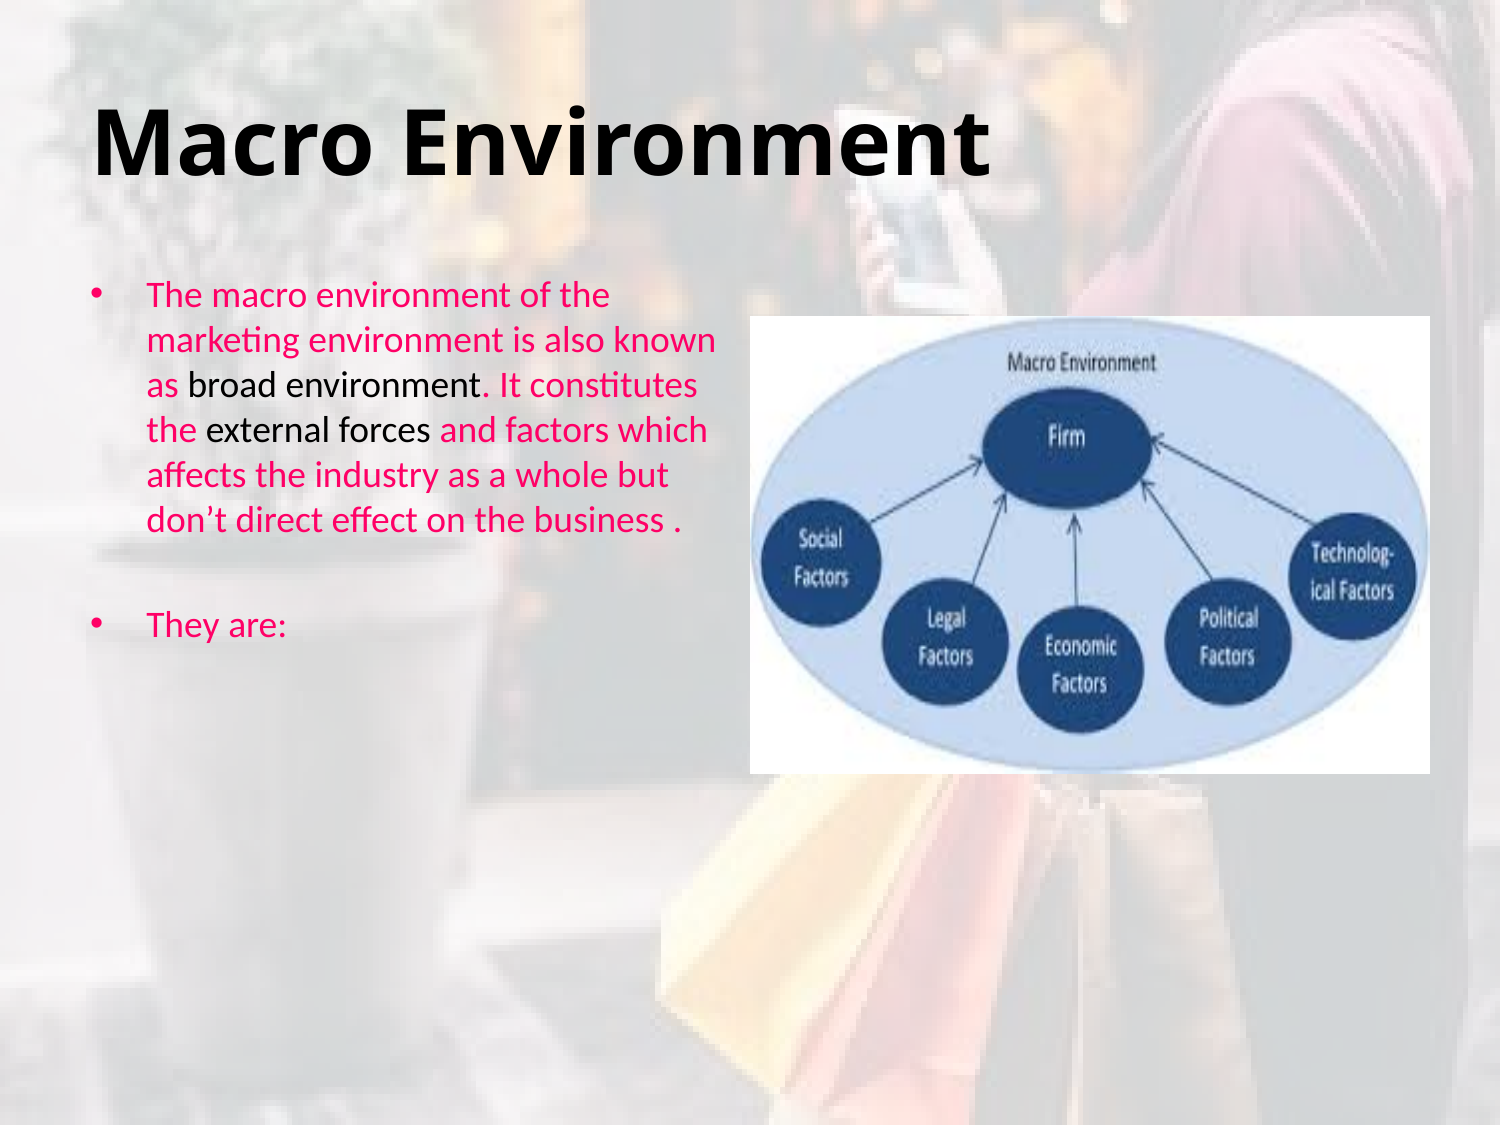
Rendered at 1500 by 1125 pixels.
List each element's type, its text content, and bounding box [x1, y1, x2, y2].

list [749, 316, 1430, 774]
title Macro Environment [75, 45, 1425, 233]
list The macro environment of the marketing environment is also known as broad environment. It constitutes the external forces and factors which affects the industry as a whole but don’t direct effect on the business . They are: [75, 262, 738, 1005]
